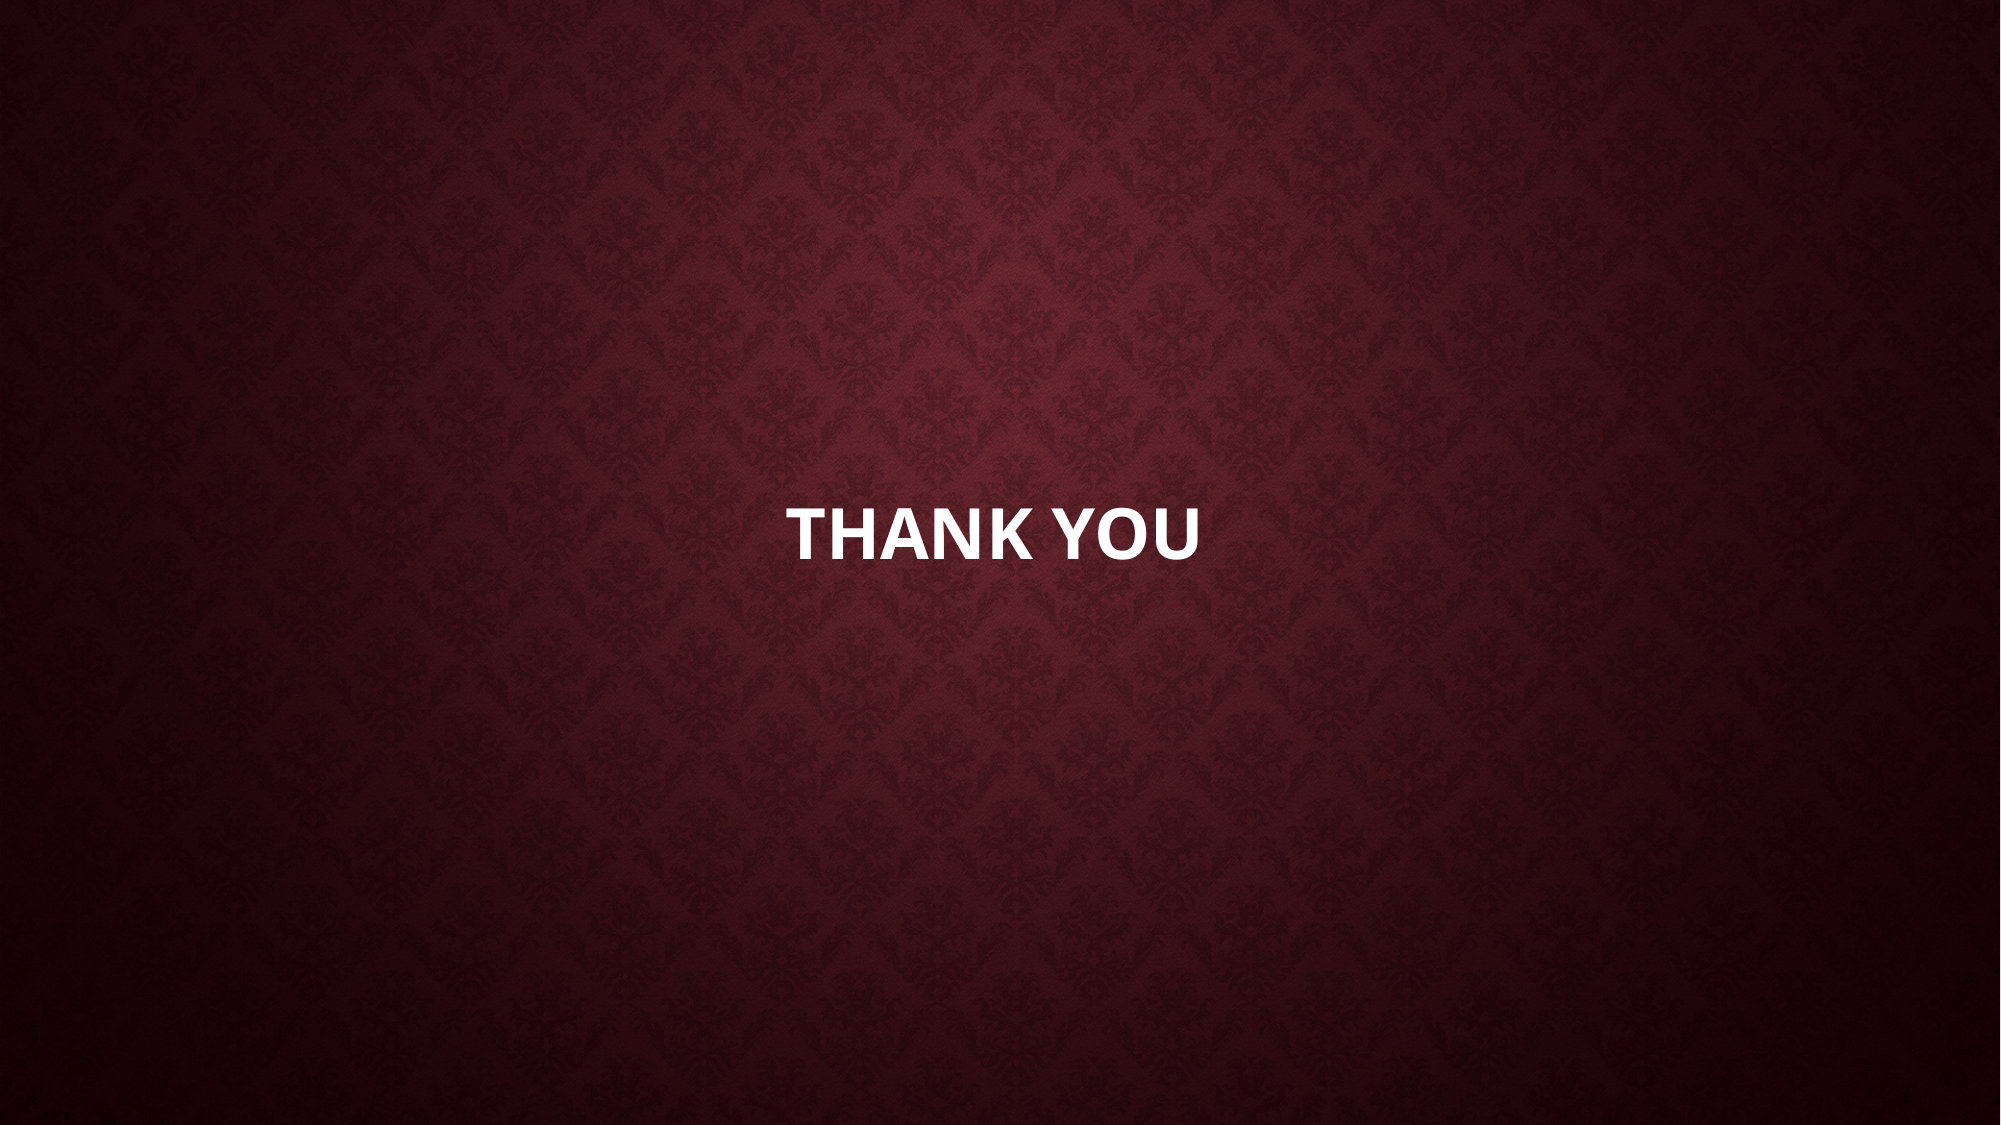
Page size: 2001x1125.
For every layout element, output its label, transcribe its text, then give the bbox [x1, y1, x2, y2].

title Thank you [705, 427, 1285, 645]
